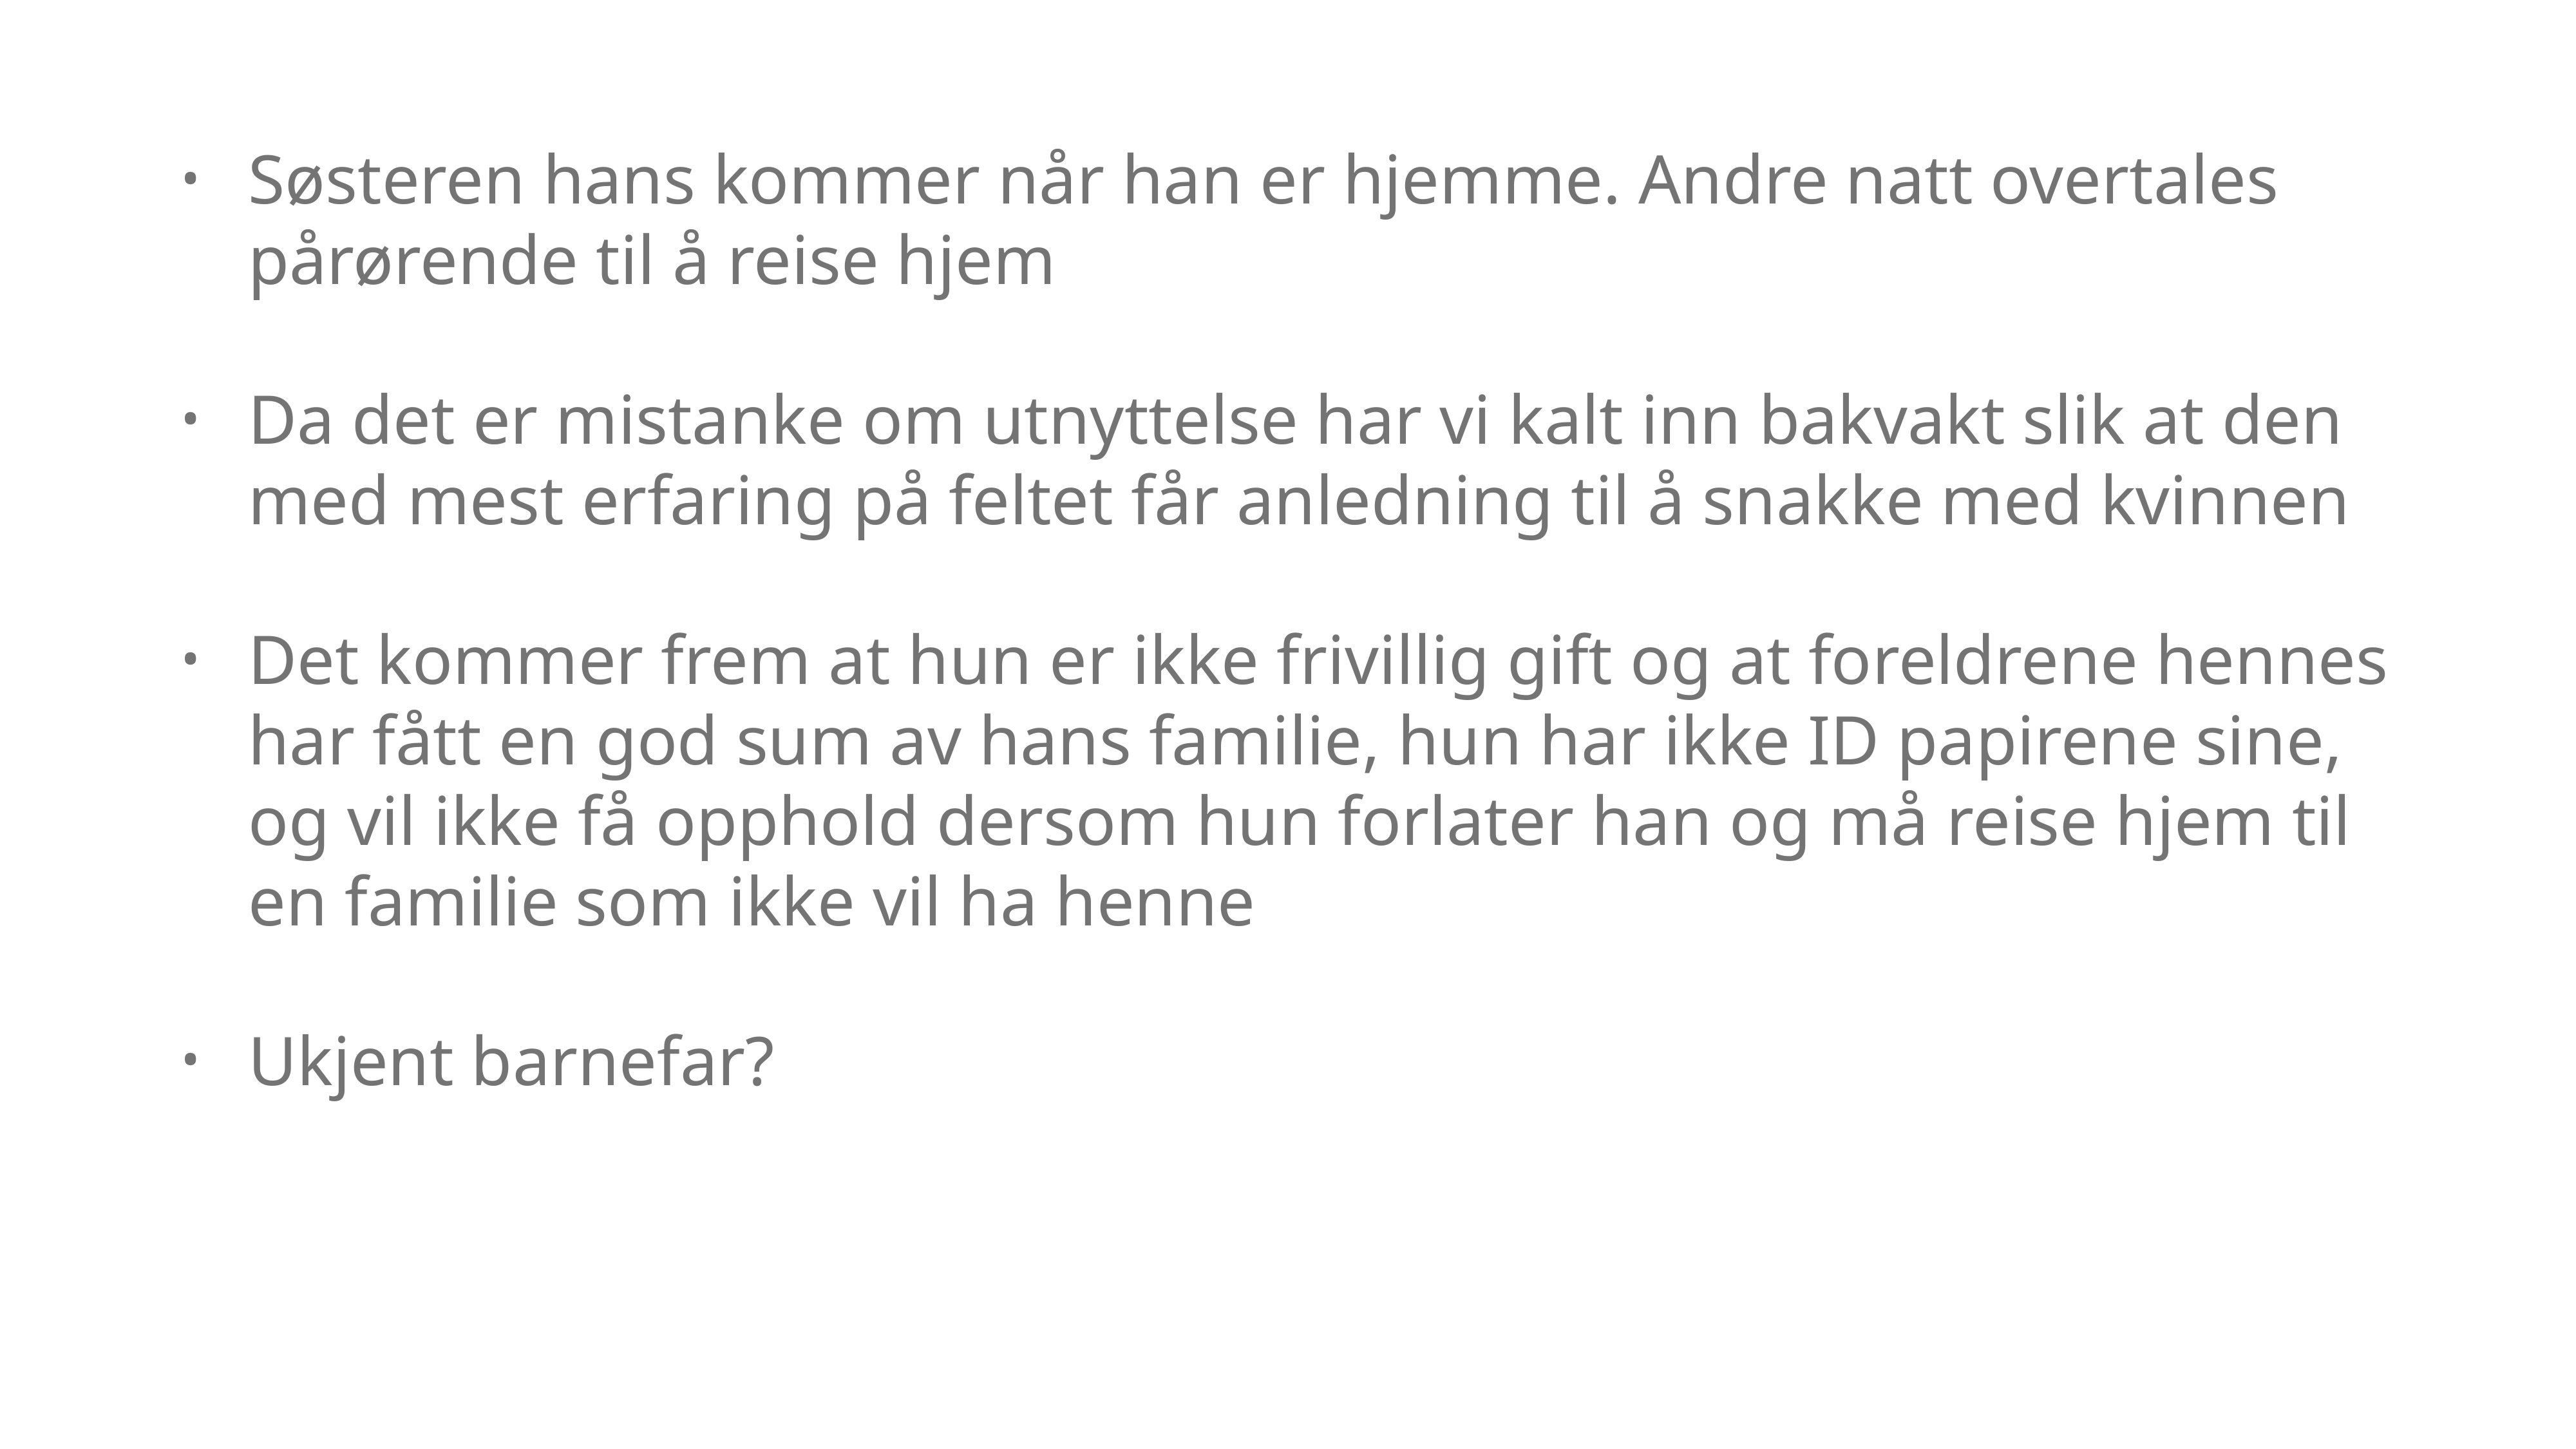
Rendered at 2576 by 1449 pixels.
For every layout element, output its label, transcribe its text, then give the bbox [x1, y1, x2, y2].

list Søsteren hans kommer når han er hjemme. Andre natt overtales pårørende til å reise hjem Da det er mistanke om utnyttelse har vi kalt inn bakvakt slik at den med mest erfaring på feltet får anledning til å snakke med kvinnen Det kommer frem at hun er ikke frivillig gift og at foreldrene hennes har fått en god sum av hans familie, hun har ikke ID papirene sine, og vil ikke få opphold dersom hun forlater han og må reise hjem til en familie som ikke vil ha henne Ukjent barnefar? [175, 131, 2398, 1316]
